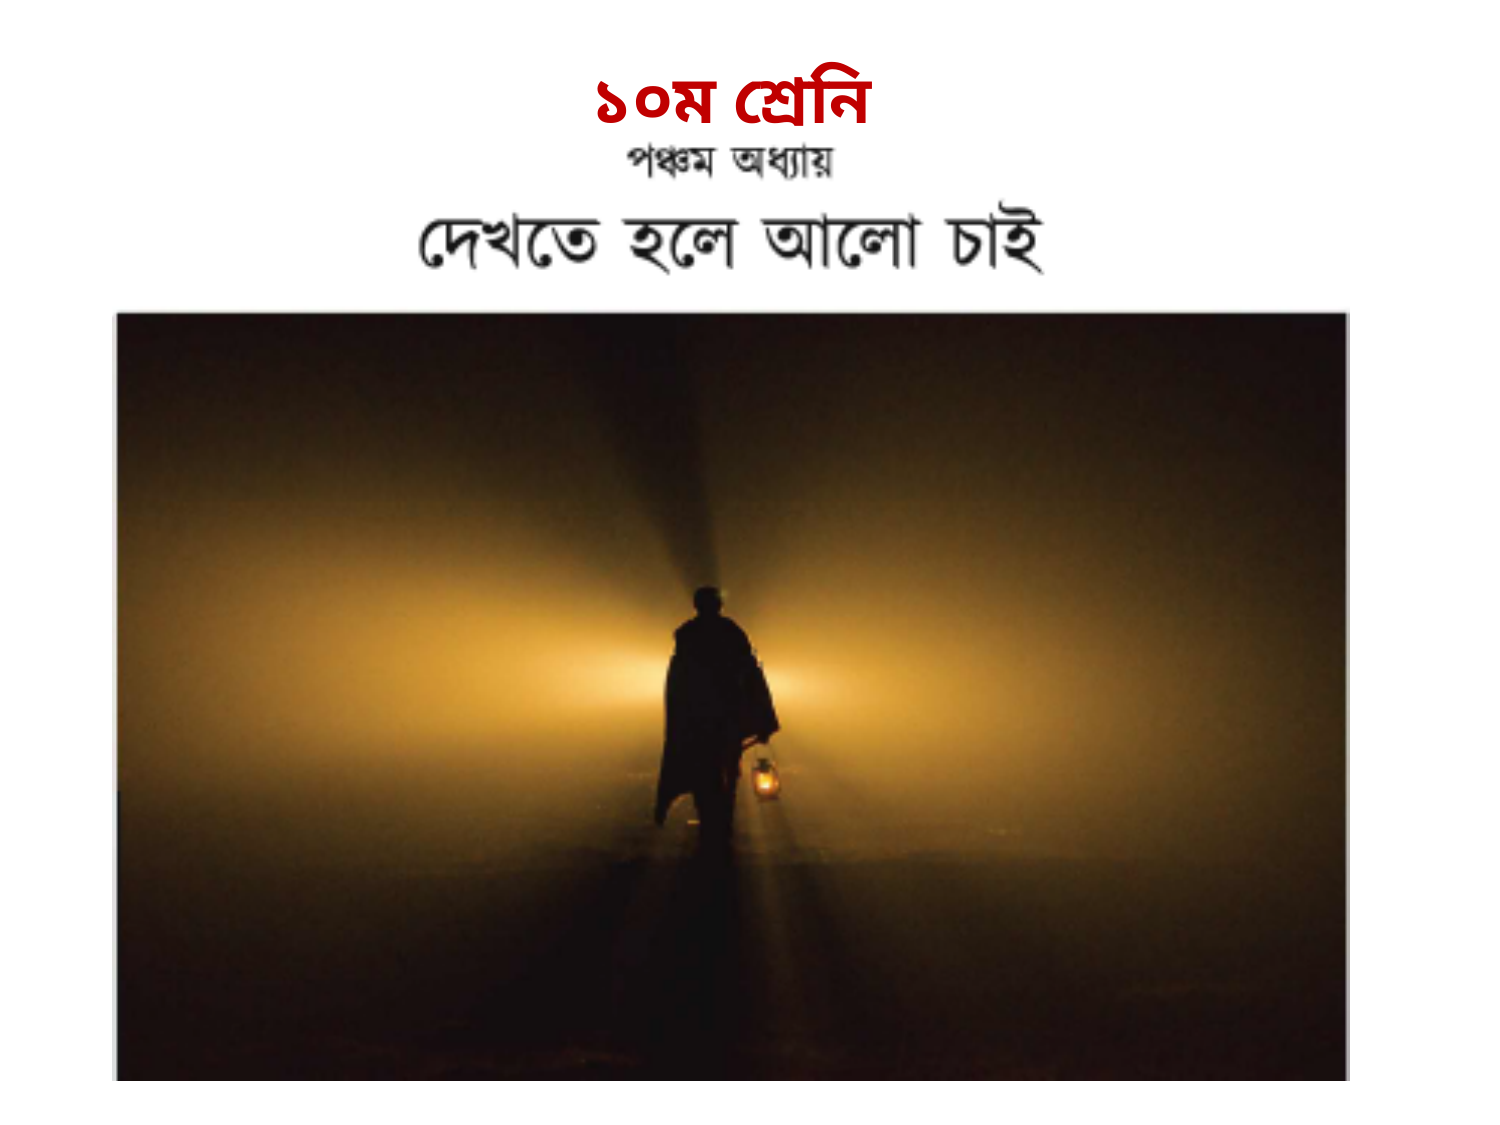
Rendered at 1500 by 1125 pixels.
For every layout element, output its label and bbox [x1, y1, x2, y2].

picture [111, 37, 1350, 1082]
